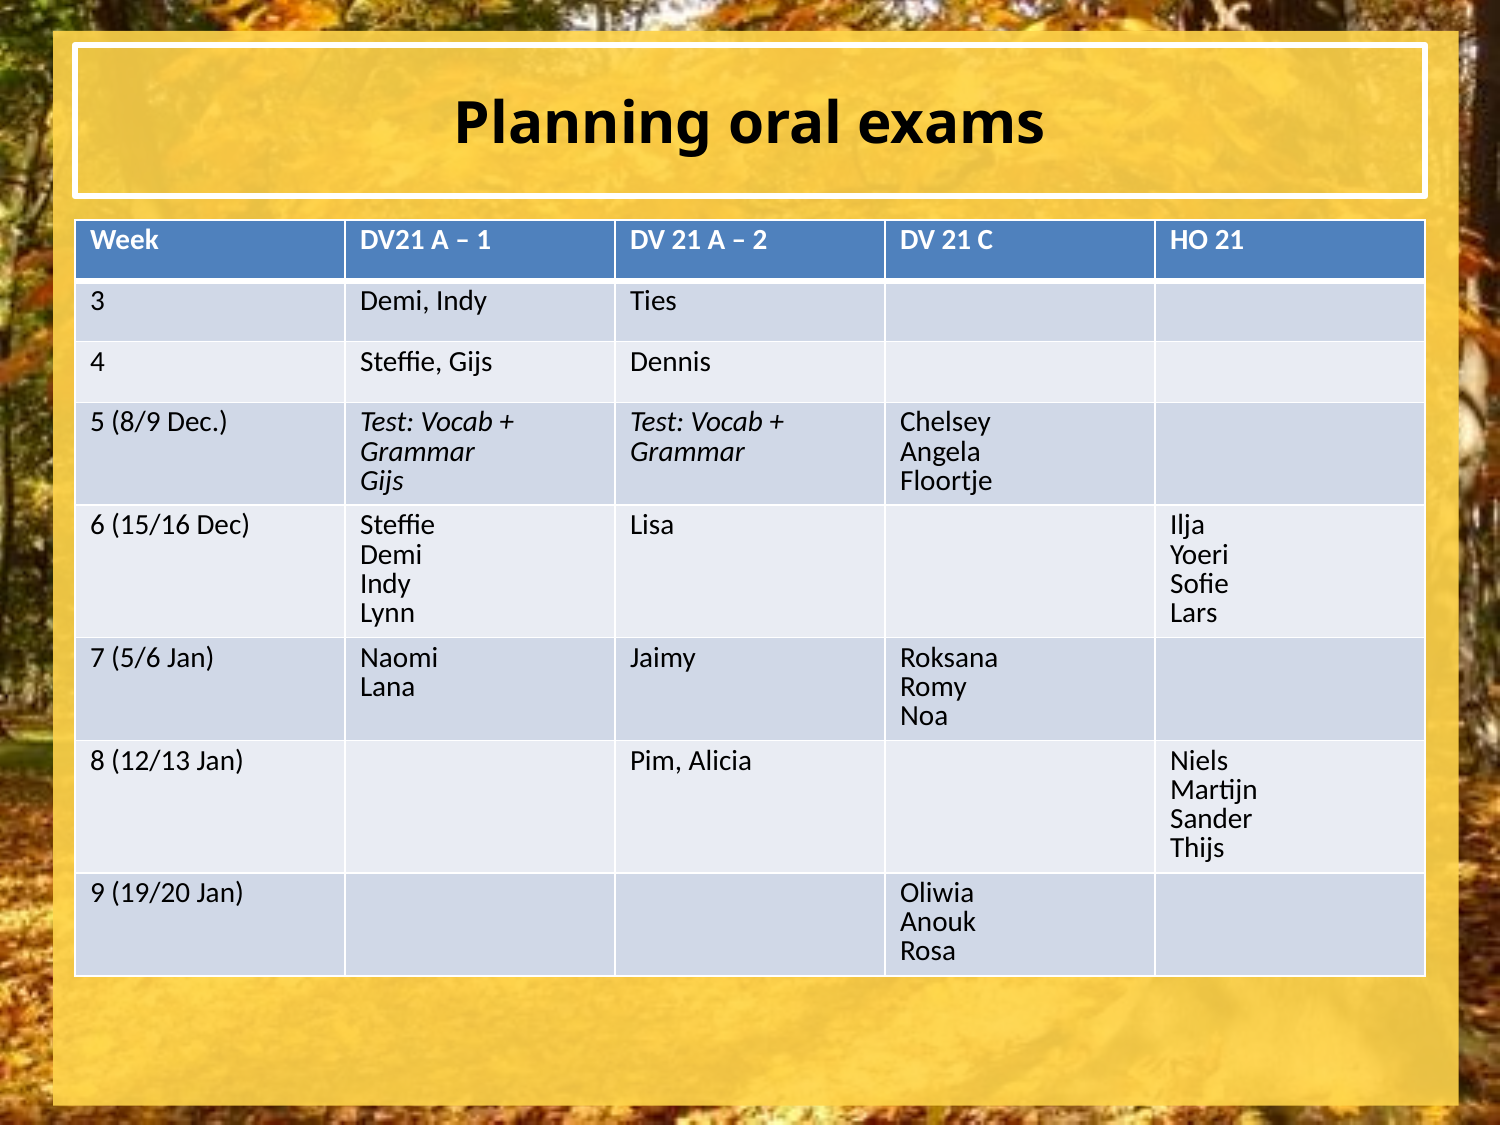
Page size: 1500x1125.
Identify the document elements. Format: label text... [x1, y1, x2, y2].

table_cell Pim, Alicia [616, 741, 884, 872]
table_cell Steffie Demi Indy Lynn [346, 506, 614, 637]
table_cell Oliwia Anouk Rosa [886, 874, 1154, 975]
table_cell 4 [76, 342, 344, 402]
table_cell Demi, Indy [346, 284, 614, 341]
title Planning oral exams [72, 42, 1428, 199]
table_cell [1156, 403, 1424, 504]
table_cell Test: Vocab + Grammar [616, 403, 884, 504]
table_cell [886, 342, 1154, 402]
table_cell [886, 506, 1154, 637]
table_cell Test: Vocab + Grammar Gijs [346, 403, 614, 504]
table_header HO 21 [1156, 221, 1424, 278]
table_cell [346, 874, 614, 975]
table_cell Naomi Lana [346, 638, 614, 740]
table_cell Lisa [616, 506, 884, 637]
table_cell [1156, 874, 1424, 975]
table_cell [1156, 342, 1424, 402]
table_cell Steffie, Gijs [346, 342, 614, 402]
table_cell Roksana Romy Noa [886, 638, 1154, 740]
table_cell 9 (19/20 Jan) [76, 874, 344, 975]
table_cell [1156, 284, 1424, 341]
table_header DV21 A – 1 [346, 221, 614, 278]
table_cell Ilja Yoeri Sofie Lars [1156, 506, 1424, 637]
table_cell [616, 874, 884, 975]
table_cell Niels Martijn Sander Thijs [1156, 741, 1424, 872]
table_header DV 21 A – 2 [616, 221, 884, 278]
table_cell [346, 741, 614, 872]
table_header Week [76, 221, 344, 278]
table_cell [886, 284, 1154, 341]
picture [0, 0, 1500, 1125]
table_cell 8 (12/13 Jan) [76, 741, 344, 872]
table_cell 7 (5/6 Jan) [76, 638, 344, 740]
table_cell 3 [76, 284, 344, 341]
table_cell 5 (8/9 Dec.) [76, 403, 344, 504]
table_cell [886, 741, 1154, 872]
table_cell 6 (15/16 Dec) [76, 506, 344, 637]
table_header DV 21 C [886, 221, 1154, 278]
table_cell [1156, 638, 1424, 740]
table_cell Dennis [616, 342, 884, 402]
table_cell Ties [616, 284, 884, 341]
table_cell Chelsey Angela Floortje [886, 403, 1154, 504]
table_cell Jaimy [616, 638, 884, 740]
